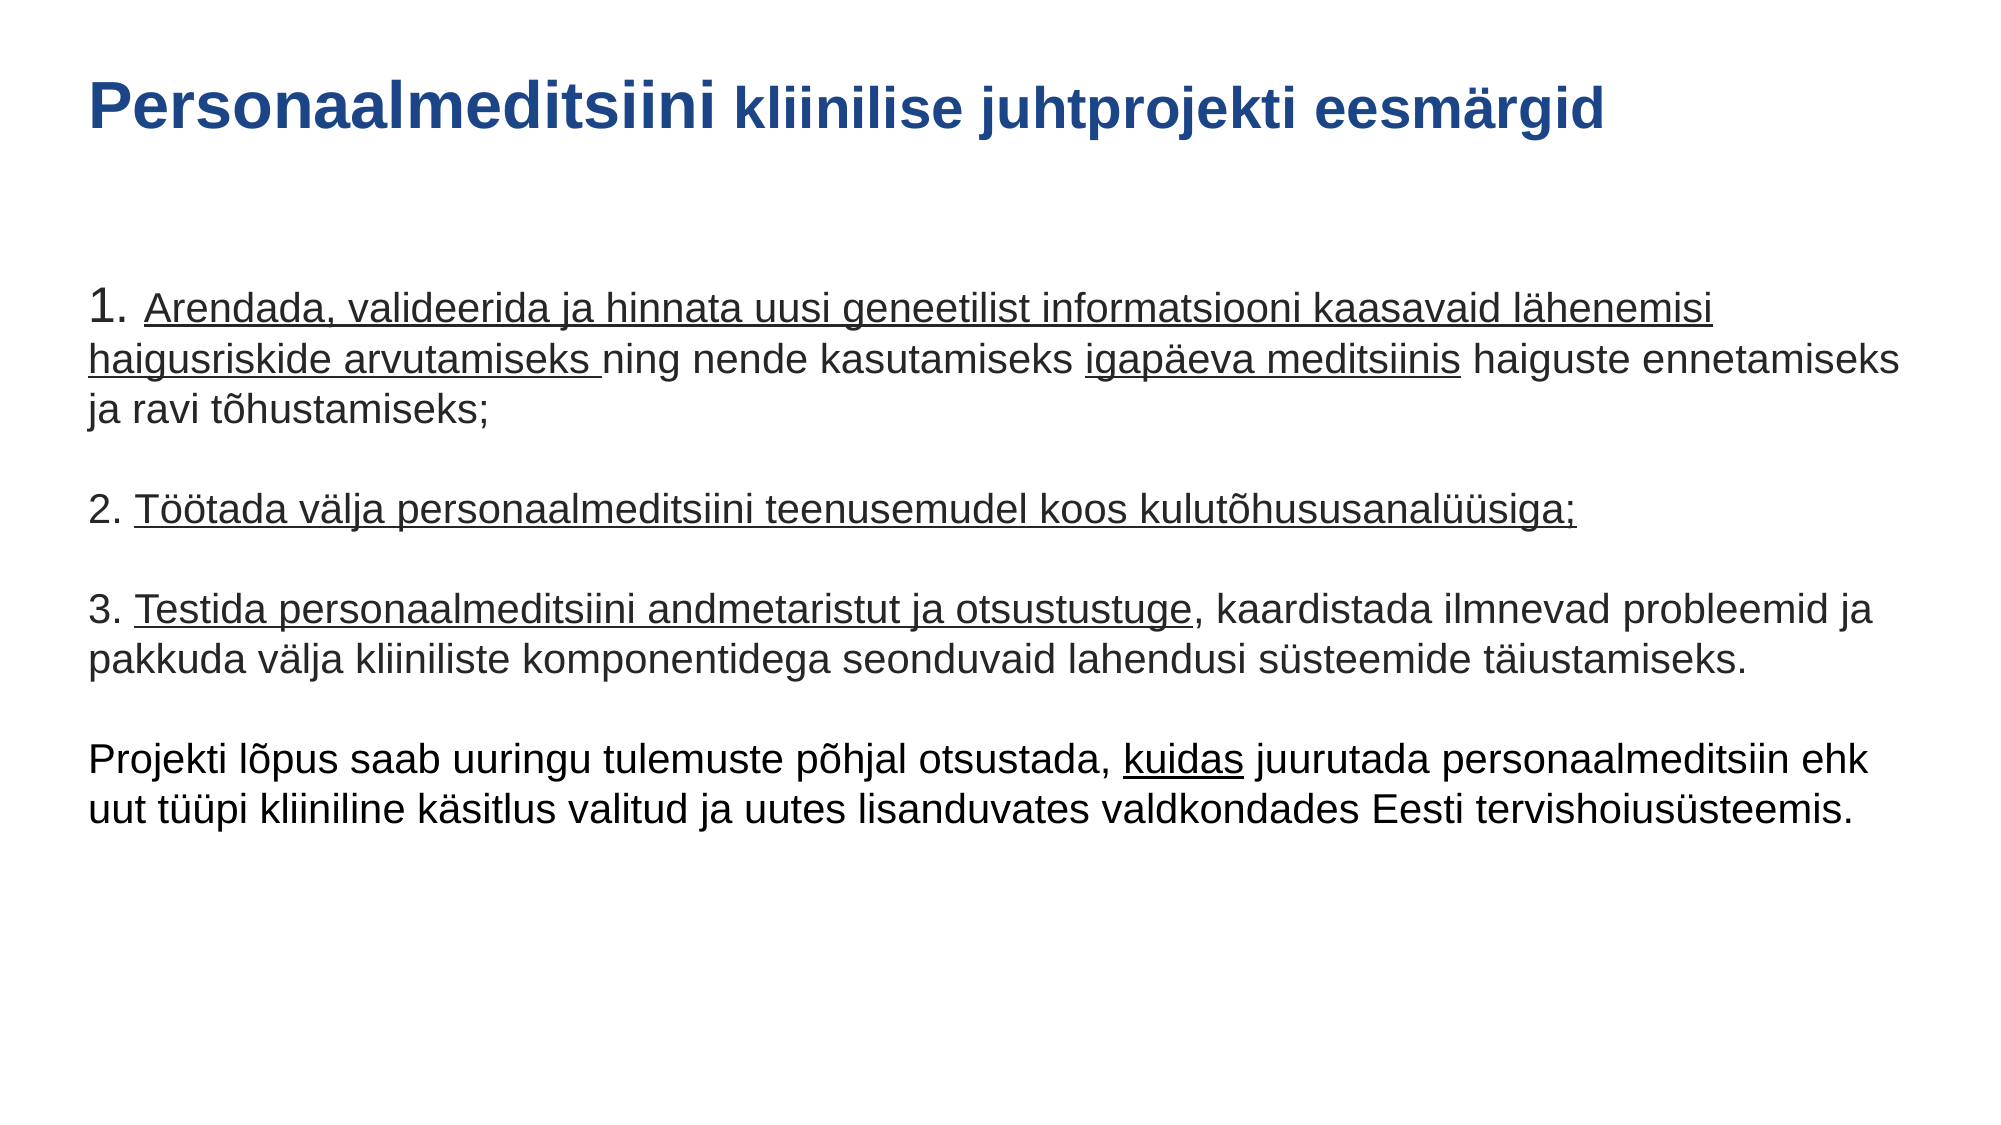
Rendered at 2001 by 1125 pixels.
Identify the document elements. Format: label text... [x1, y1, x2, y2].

text_box 1. Arendada, valideerida ja hinnata uusi geneetilist informatsiooni kaasavaid lähenemisi haigusriskide arvutamiseks ning nende kasutamiseks igapäeva meditsiinis haiguste ennetamiseks ja ravi tõhustamiseks; 2. Töötada välja personaalmeditsiini teenusemudel koos kulutõhususanalüüsiga; 3. Testida personaalmeditsiini andmetaristut ja otsustustuge, kaardistada ilmnevad probleemid ja pakkuda välja kliiniliste komponentidega seonduvaid lahendusi süsteemide täiustamiseks. Projekti lõpus saab uuringu tulemuste põhjal otsustada, kuidas juurutada personaalmeditsiin ehk uut tüüpi kliiniline käsitlus valitud ja uutes lisanduvates valdkondades Eesti tervishoiusüsteemis. [68, 251, 1932, 1000]
text_box Personaalmeditsiini kliinilise juhtprojekti eesmärgid [68, 41, 1932, 167]
